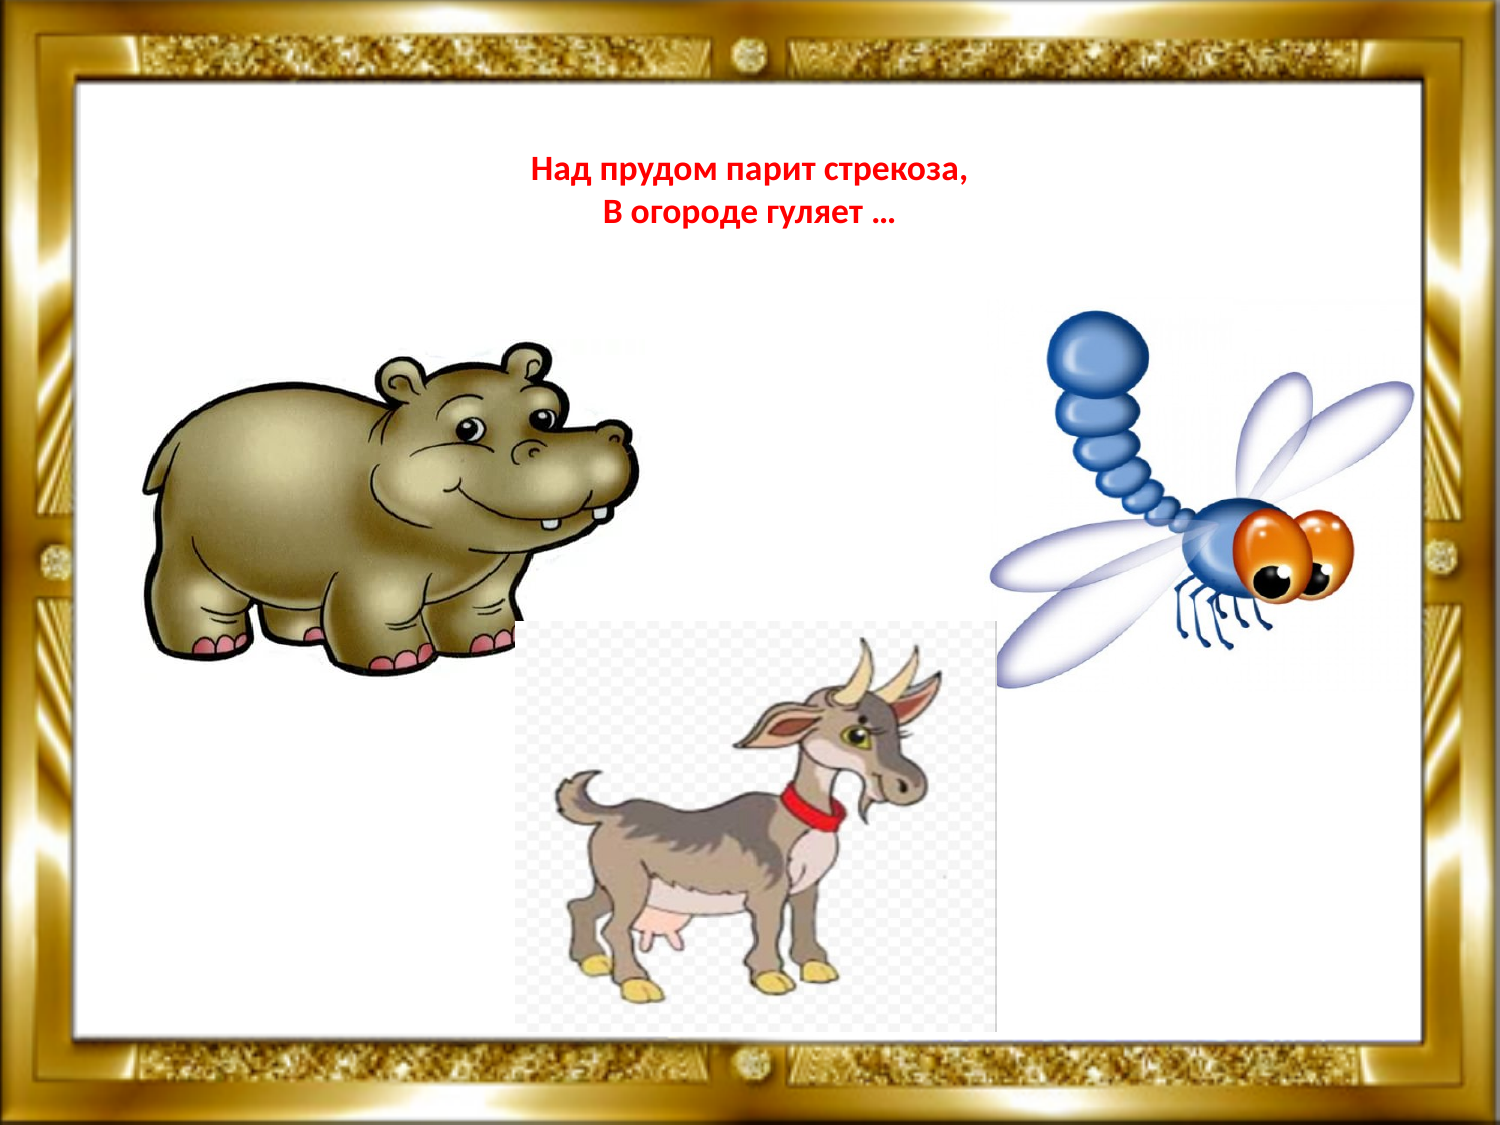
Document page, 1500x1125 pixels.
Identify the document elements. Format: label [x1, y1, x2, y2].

picture [0, 0, 1500, 1125]
list [140, 339, 645, 680]
